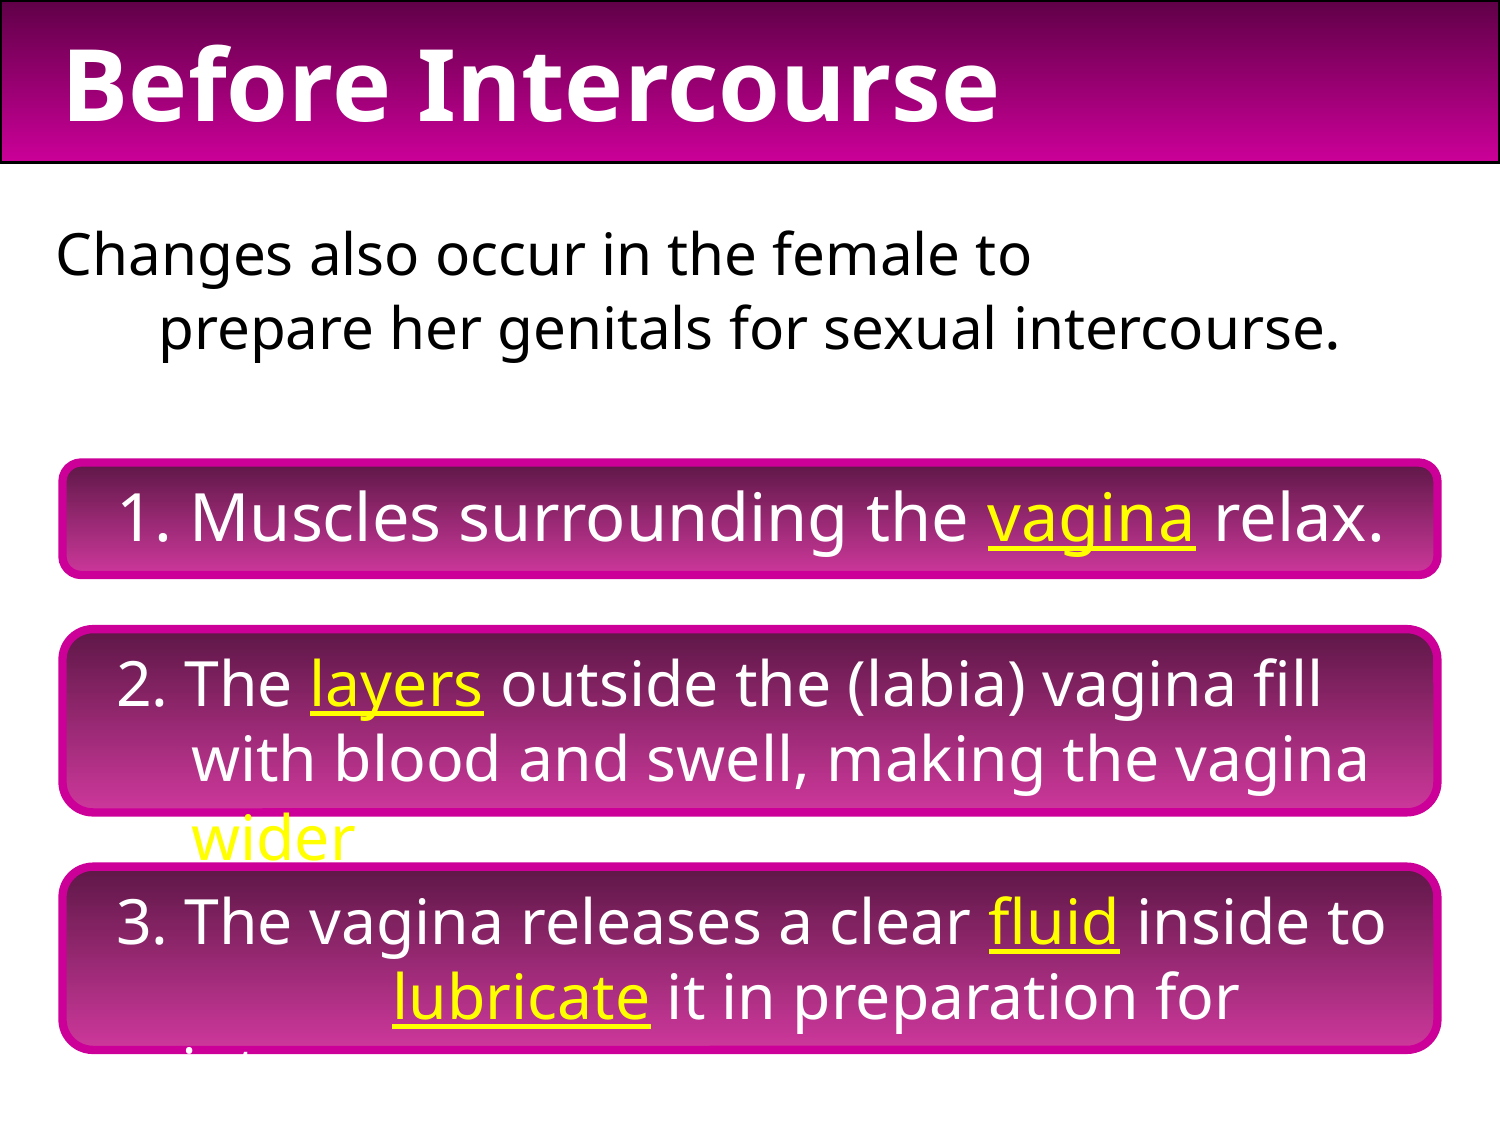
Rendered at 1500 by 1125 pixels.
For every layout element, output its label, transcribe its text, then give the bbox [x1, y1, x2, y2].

text_box Before Intercourse [0, 0, 1500, 163]
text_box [62, 866, 1438, 1051]
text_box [62, 628, 1438, 813]
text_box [62, 462, 1438, 576]
text_box Changes also occur in the female to prepare her genitals for sexual intercourse. [0, 209, 1500, 370]
